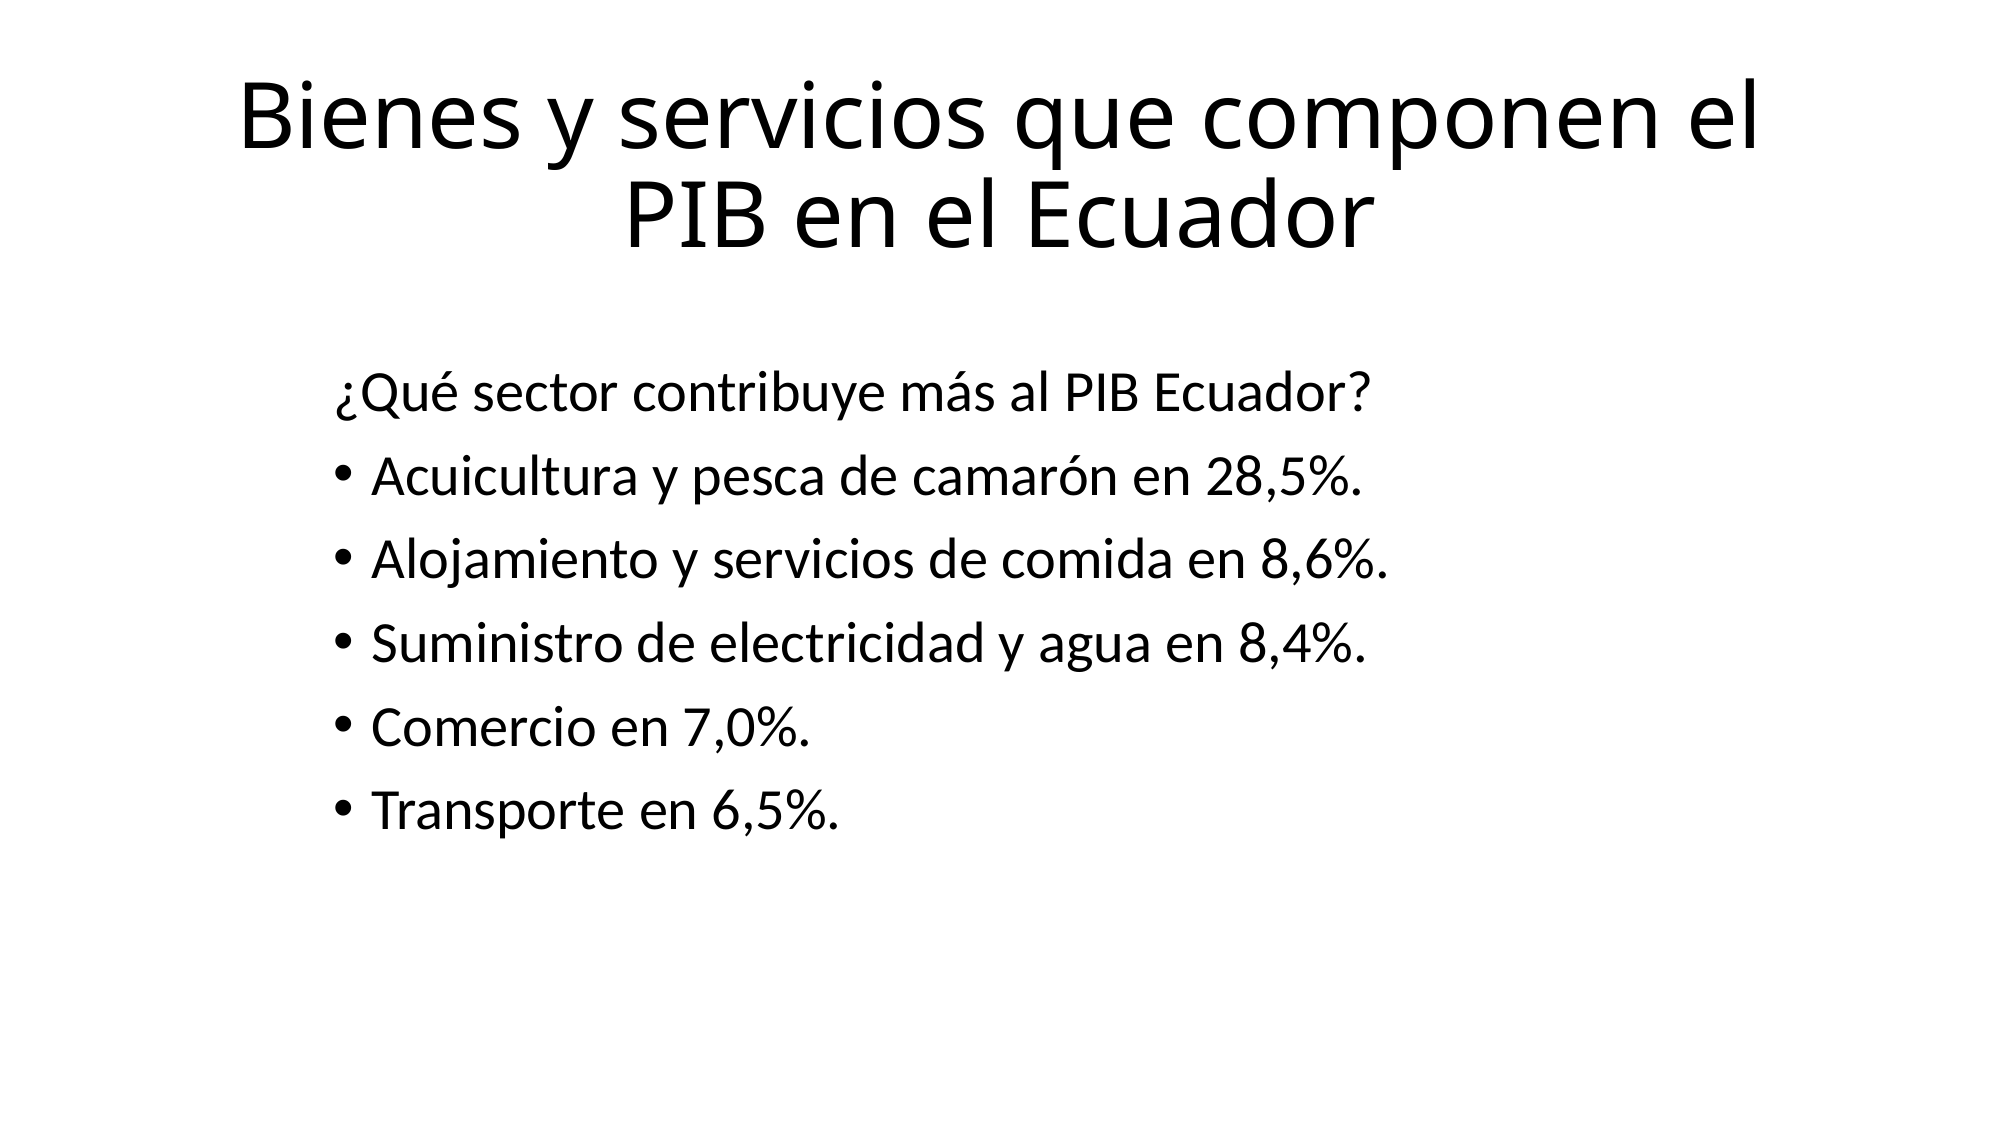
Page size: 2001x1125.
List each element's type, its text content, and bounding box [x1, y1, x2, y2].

list ¿Qué sector contribuye más al PIB Ecuador? Acuicultura y pesca de camarón en 28,5%. Alojamiento y servicios de comida en 8,6%. Suministro de electricidad y agua en 8,4%. Comercio en 7,0%. Transporte en 6,5%. [318, 353, 1888, 970]
title Bienes y servicios que componen el PIB en el Ecuador [137, 59, 1863, 278]
